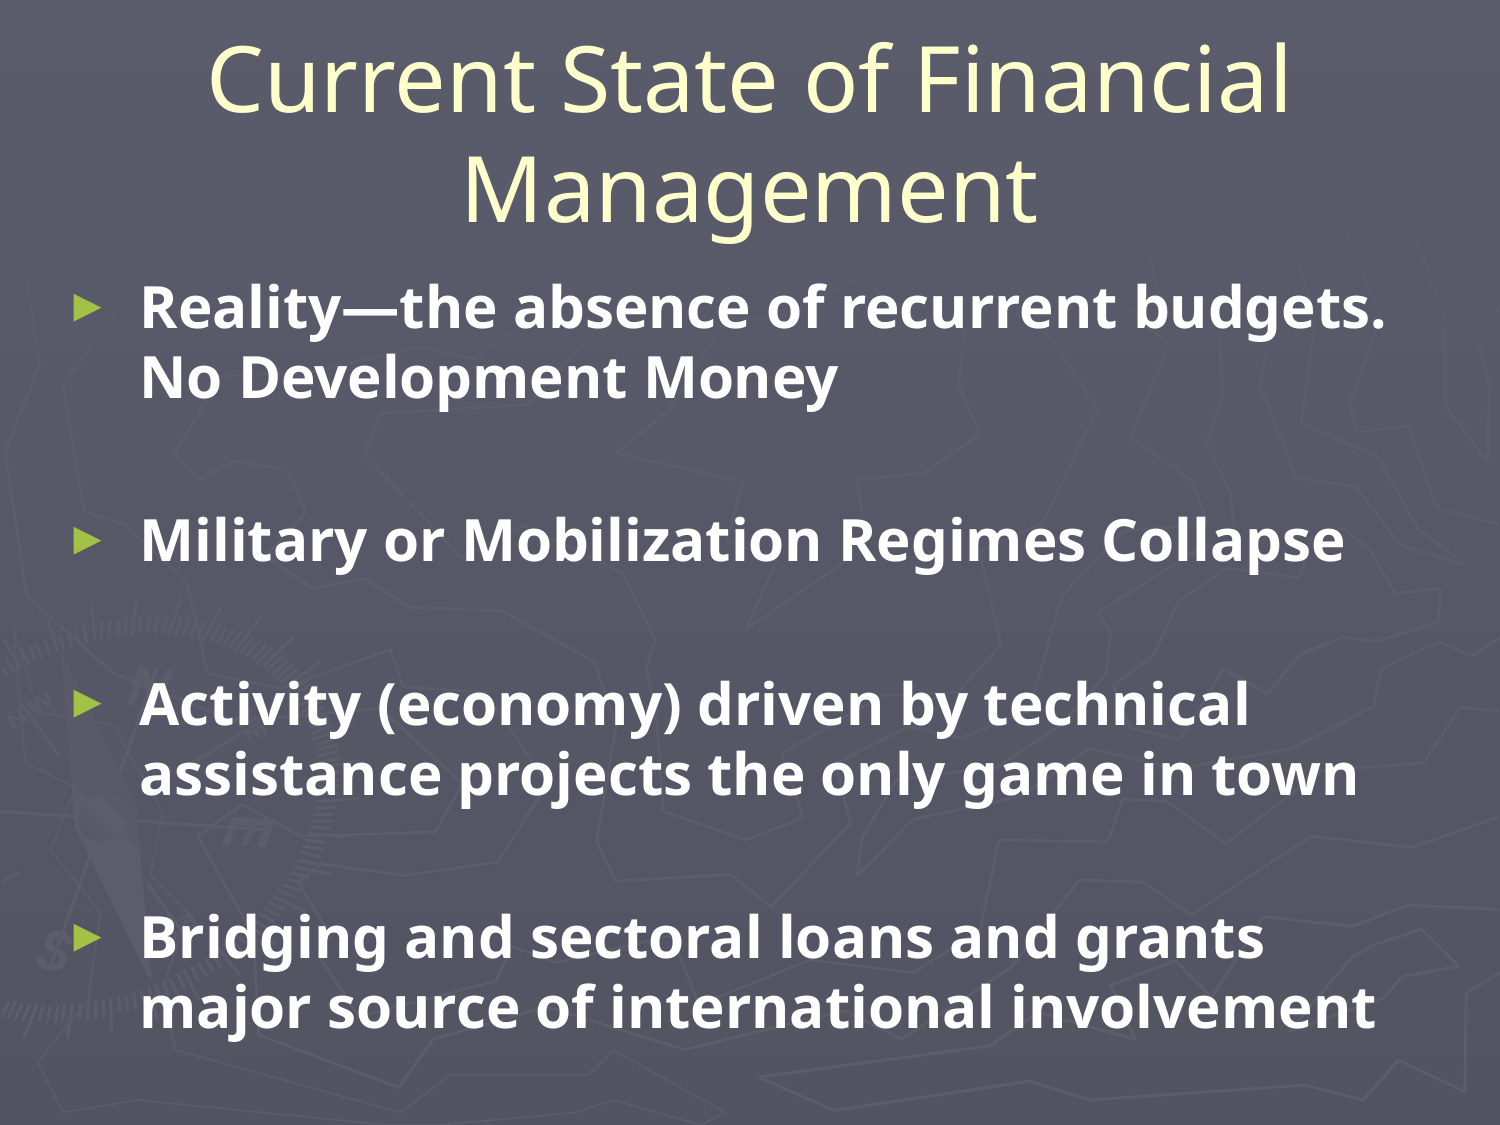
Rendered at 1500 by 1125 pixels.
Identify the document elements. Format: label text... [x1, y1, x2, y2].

title Current State of Financial Management [49, 37, 1451, 225]
list Reality—the absence of recurrent budgets. No Development Money Military or Mobilization Regimes Collapse Activity (economy) driven by technical assistance projects the only game in town Bridging and sectoral loans and grants major source of international involvement [49, 262, 1451, 1001]
